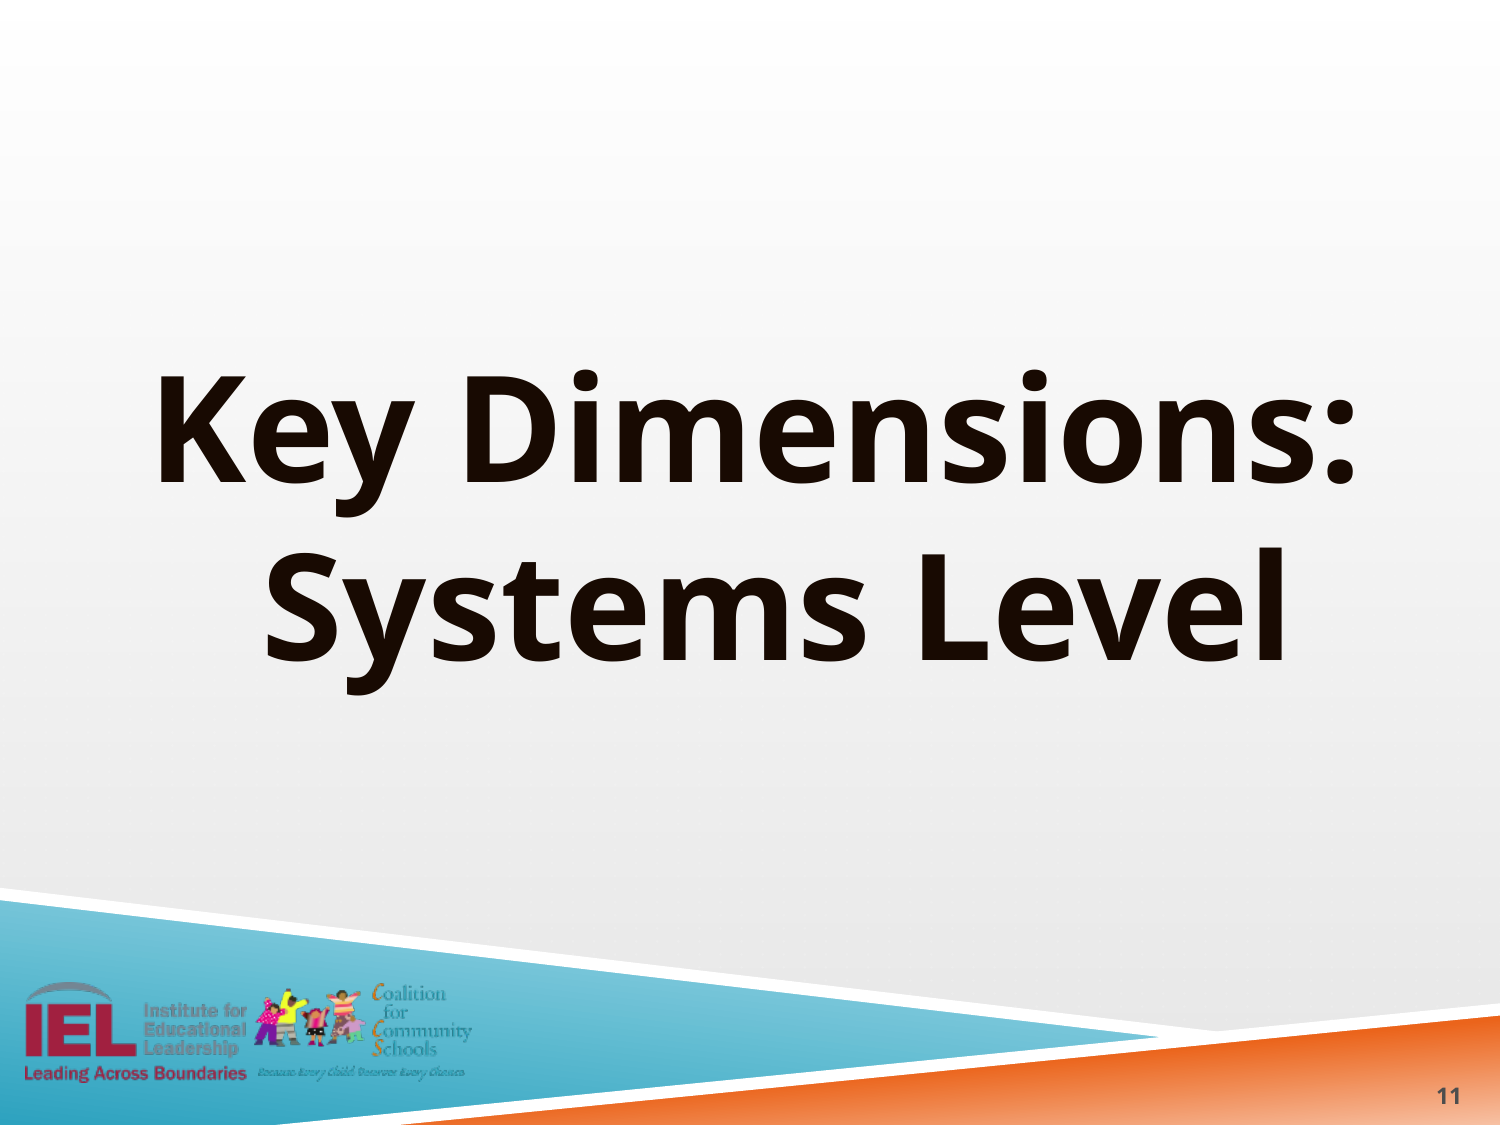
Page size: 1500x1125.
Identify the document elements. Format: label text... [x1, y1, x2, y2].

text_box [25, 982, 472, 1083]
list Key Dimensions: Systems Level [112, 262, 1388, 875]
slide_number 11 [1387, 1052, 1463, 1113]
